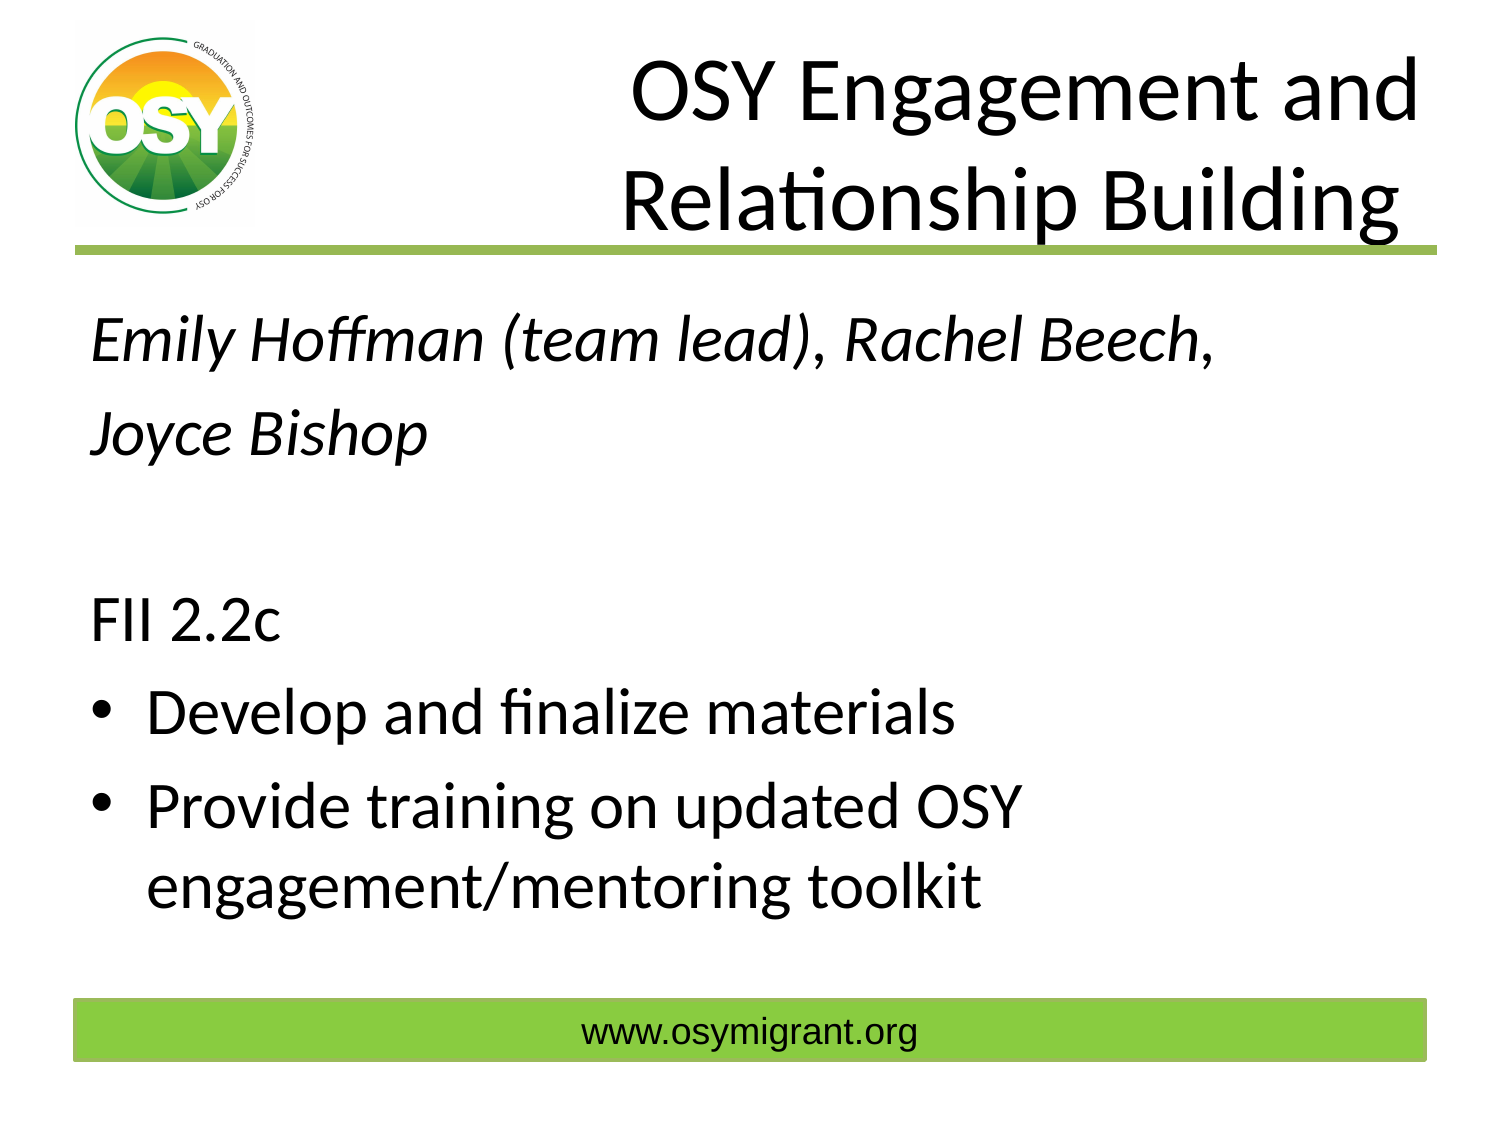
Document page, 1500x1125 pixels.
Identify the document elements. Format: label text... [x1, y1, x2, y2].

picture [74, 19, 255, 227]
list Emily Hoffman (team lead), Rachel Beech, Joyce Bishop FII 2.2c Develop and finalize materials Provide training on updated OSY engagement/mentoring toolkit [75, 287, 1425, 999]
title OSY Engagement and Relationship Building [255, 45, 1438, 233]
text_box www.osymigrant.org [74, 999, 1425, 1060]
